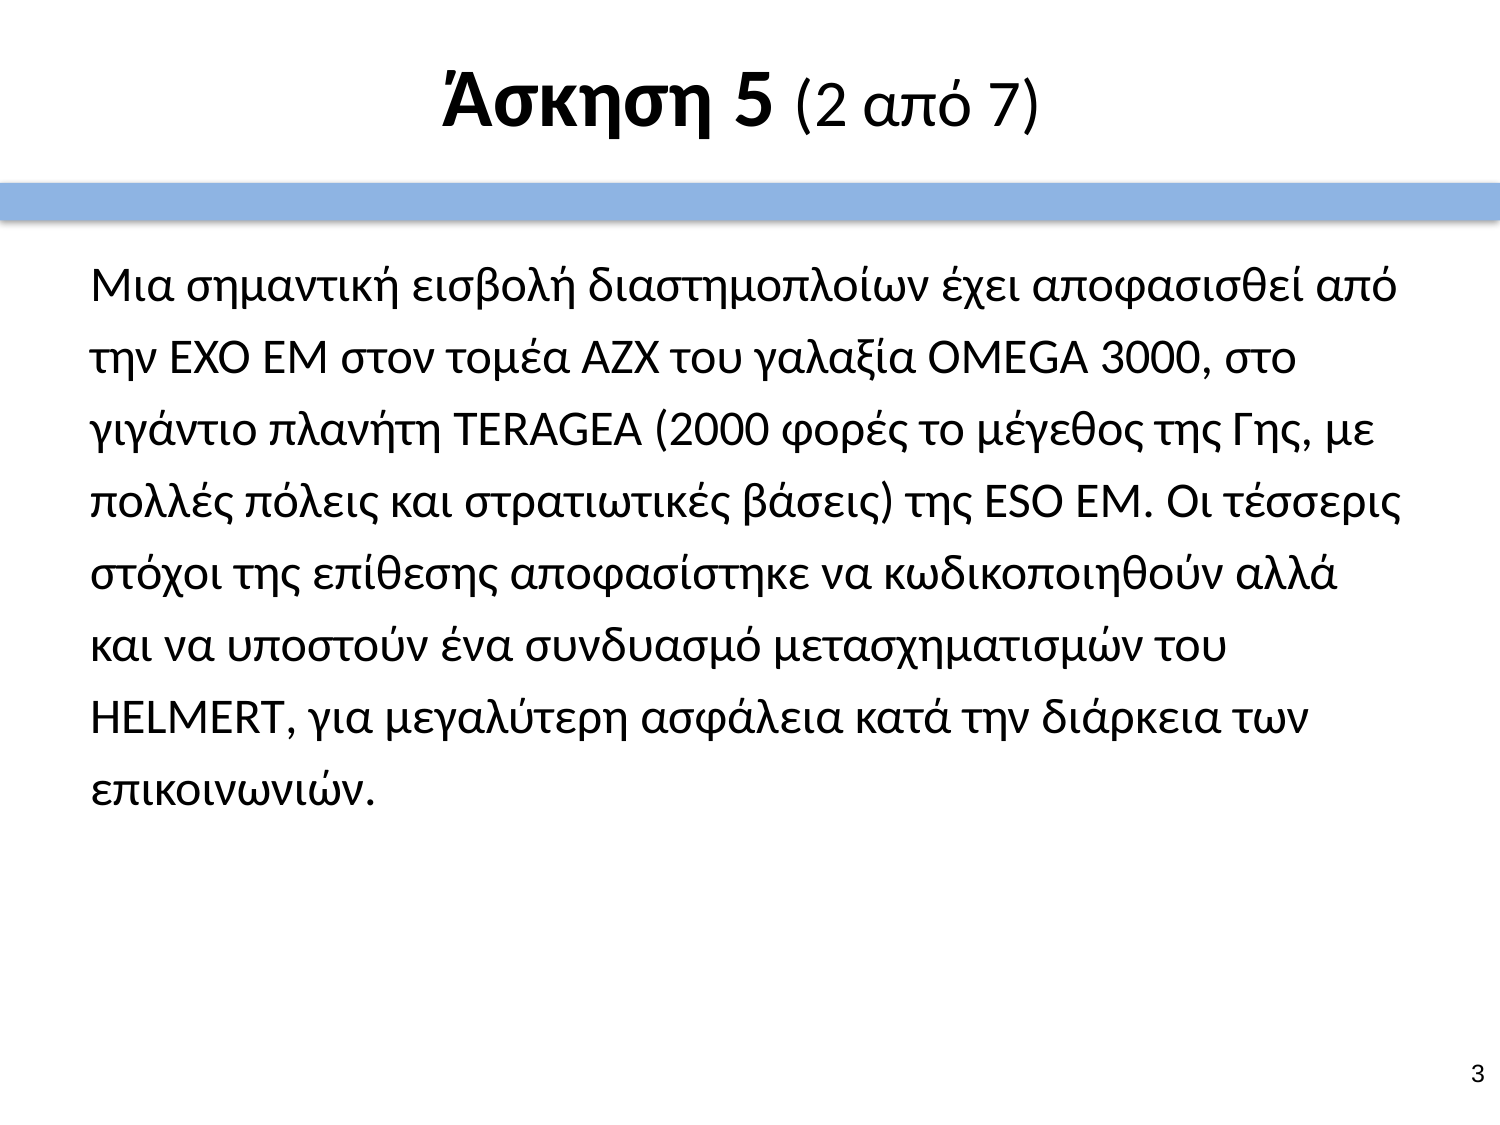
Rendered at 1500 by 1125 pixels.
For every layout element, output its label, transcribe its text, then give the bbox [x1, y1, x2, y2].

list Μια σημαντική εισβολή διαστημοπλοίων έχει αποφασισθεί από την EXO ΕΜ στον τομέα ΑΖΧ του γαλαξία ΟΜΕGA 3000, στο γιγάντιο πλανήτη TERAGEA (2000 φορές το μέγεθος της Γης, με πολλές πόλεις και στρατιωτικές βάσεις) της ESO ΕΜ. Οι τέσσερις στόχοι της επίθεσης αποφασίστηκε να κωδικοποιηθούν αλλά και να υποστούν ένα συνδυασμό μετασχηματισμών του HELMERT, για μεγαλύτερη ασφάλεια κατά την διάρκεια των επικοινωνιών. [75, 231, 1425, 1024]
slide_number 2 [1309, 1042, 1500, 1103]
title Άσκηση 5 (2 από 7) [76, 19, 1427, 169]
